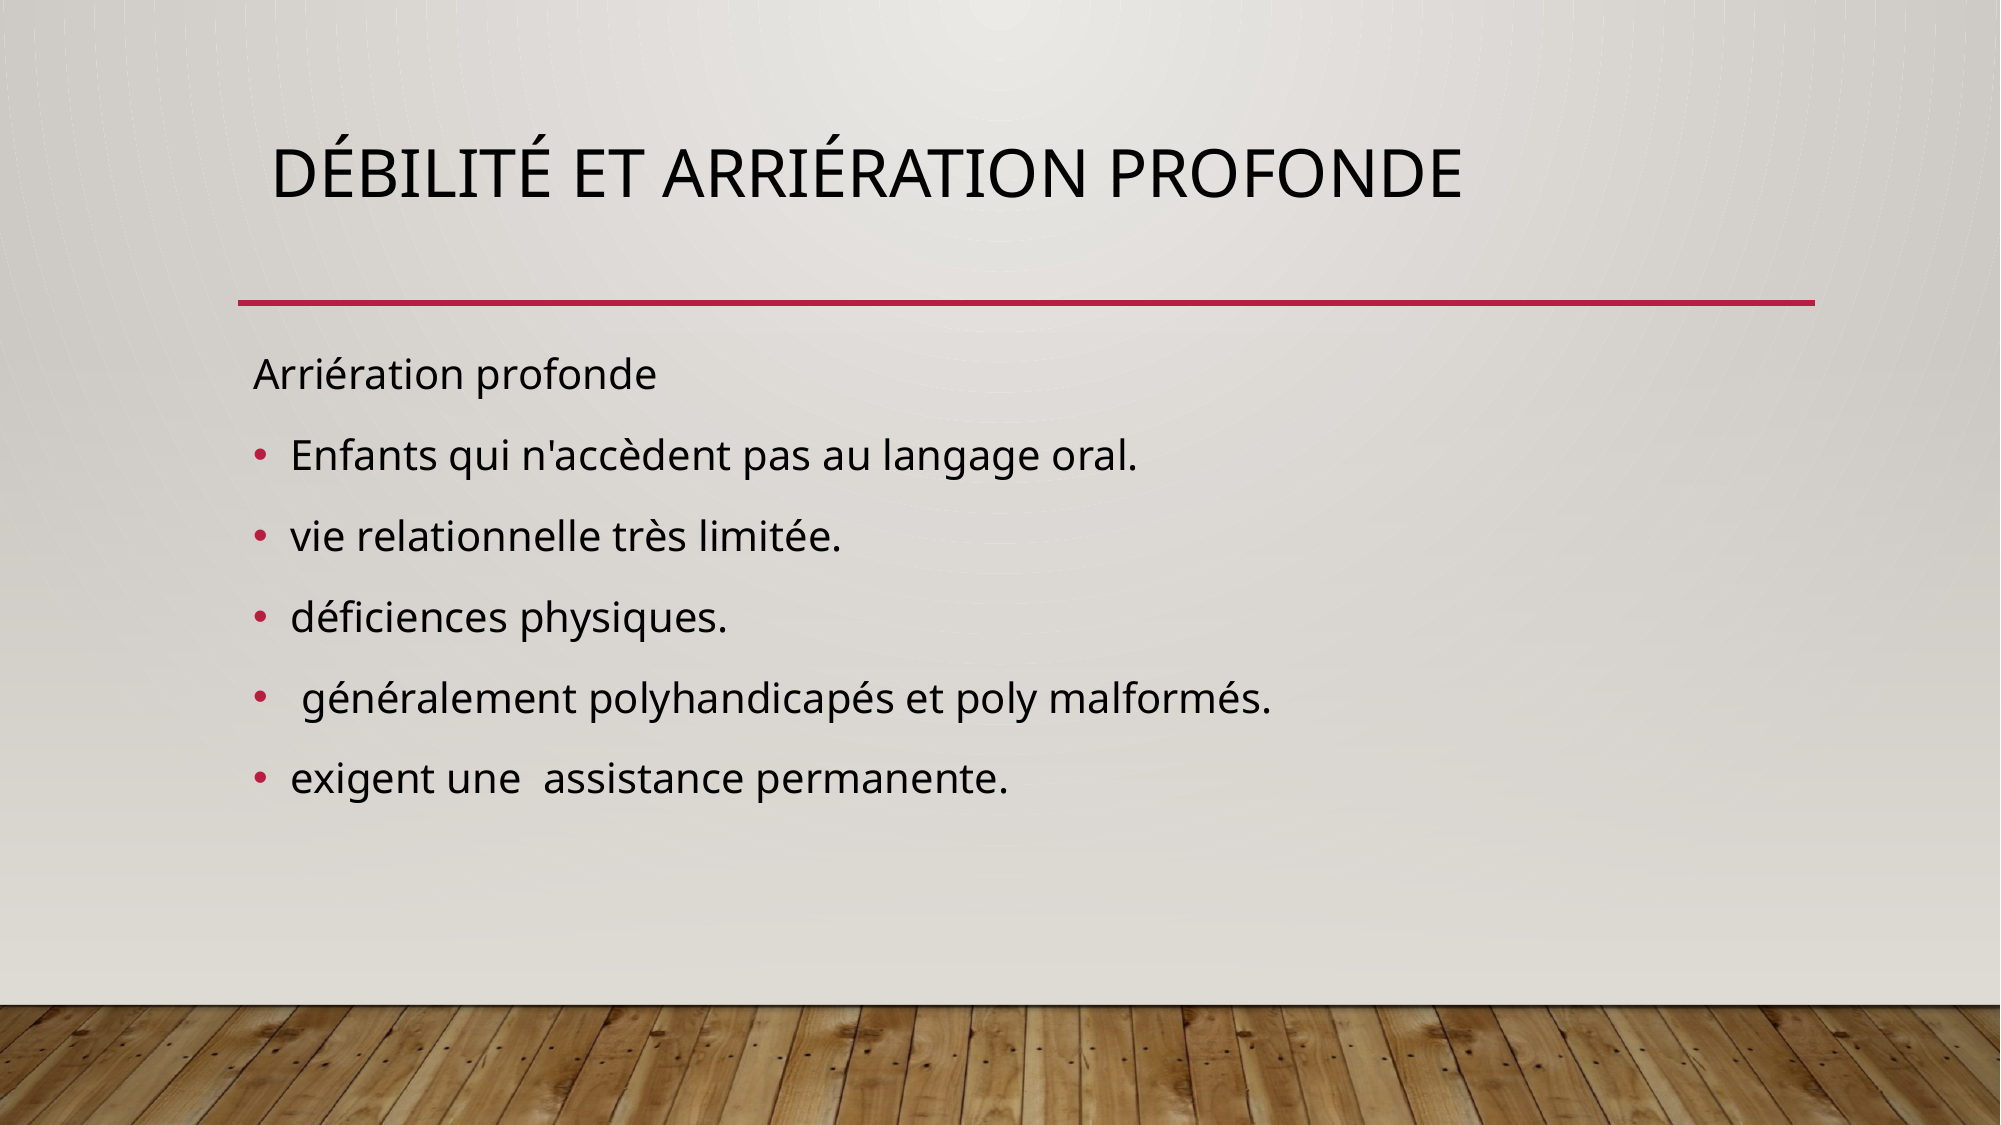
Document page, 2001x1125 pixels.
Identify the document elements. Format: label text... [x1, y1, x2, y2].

title débilité et Arriération profonde [238, 131, 1814, 305]
list Arriération profonde Enfants qui n'accèdent pas au langage oral. vie relationnelle très limitée. déficiences physiques. généralement polyhandicapés et poly malformés. exigent une assistance permanente. [238, 330, 1814, 897]
picture [0, 1005, 2000, 1125]
